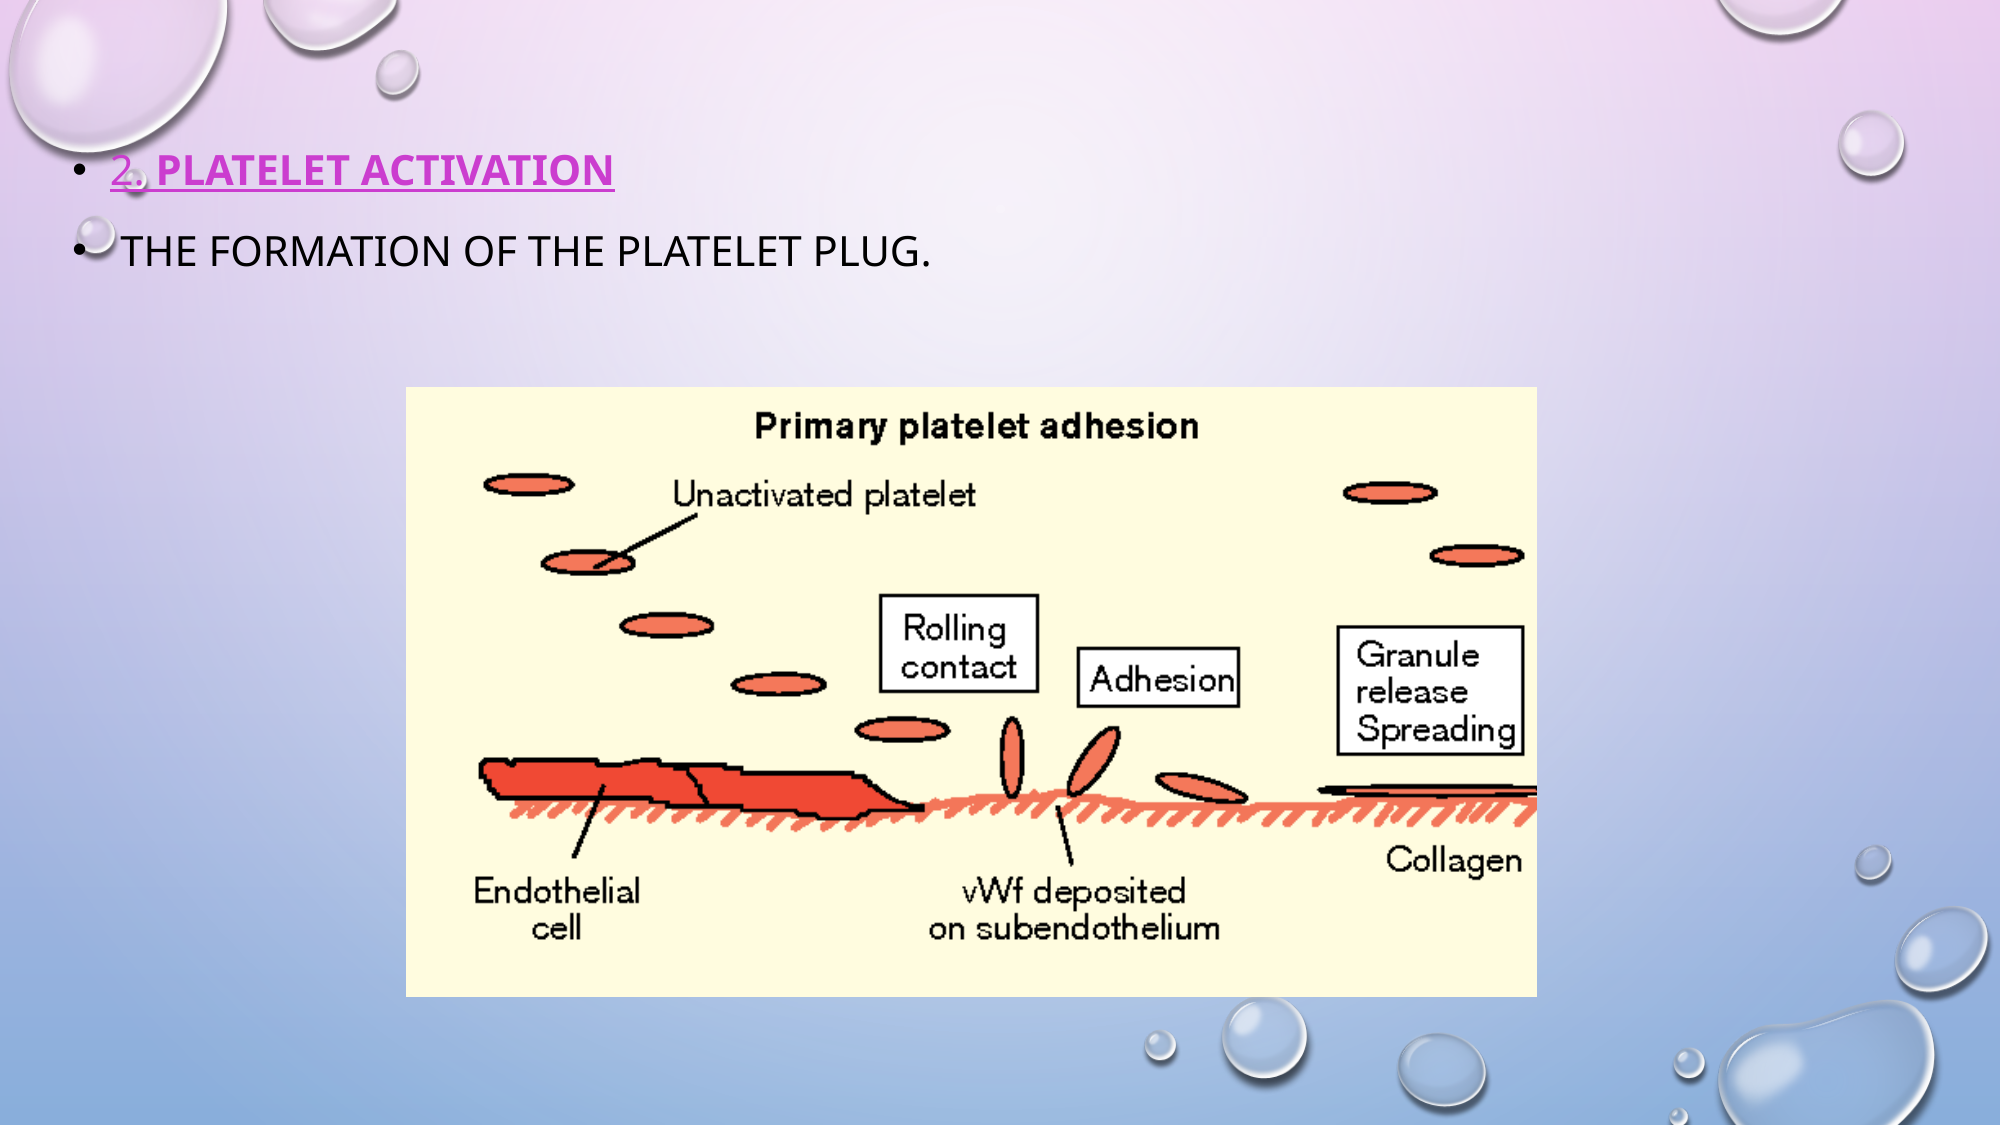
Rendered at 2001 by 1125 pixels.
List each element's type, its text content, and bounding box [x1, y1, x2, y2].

list 2. platelet activation the formation of the platelet plug. [57, 126, 1860, 1029]
picture [0, 0, 2000, 1125]
